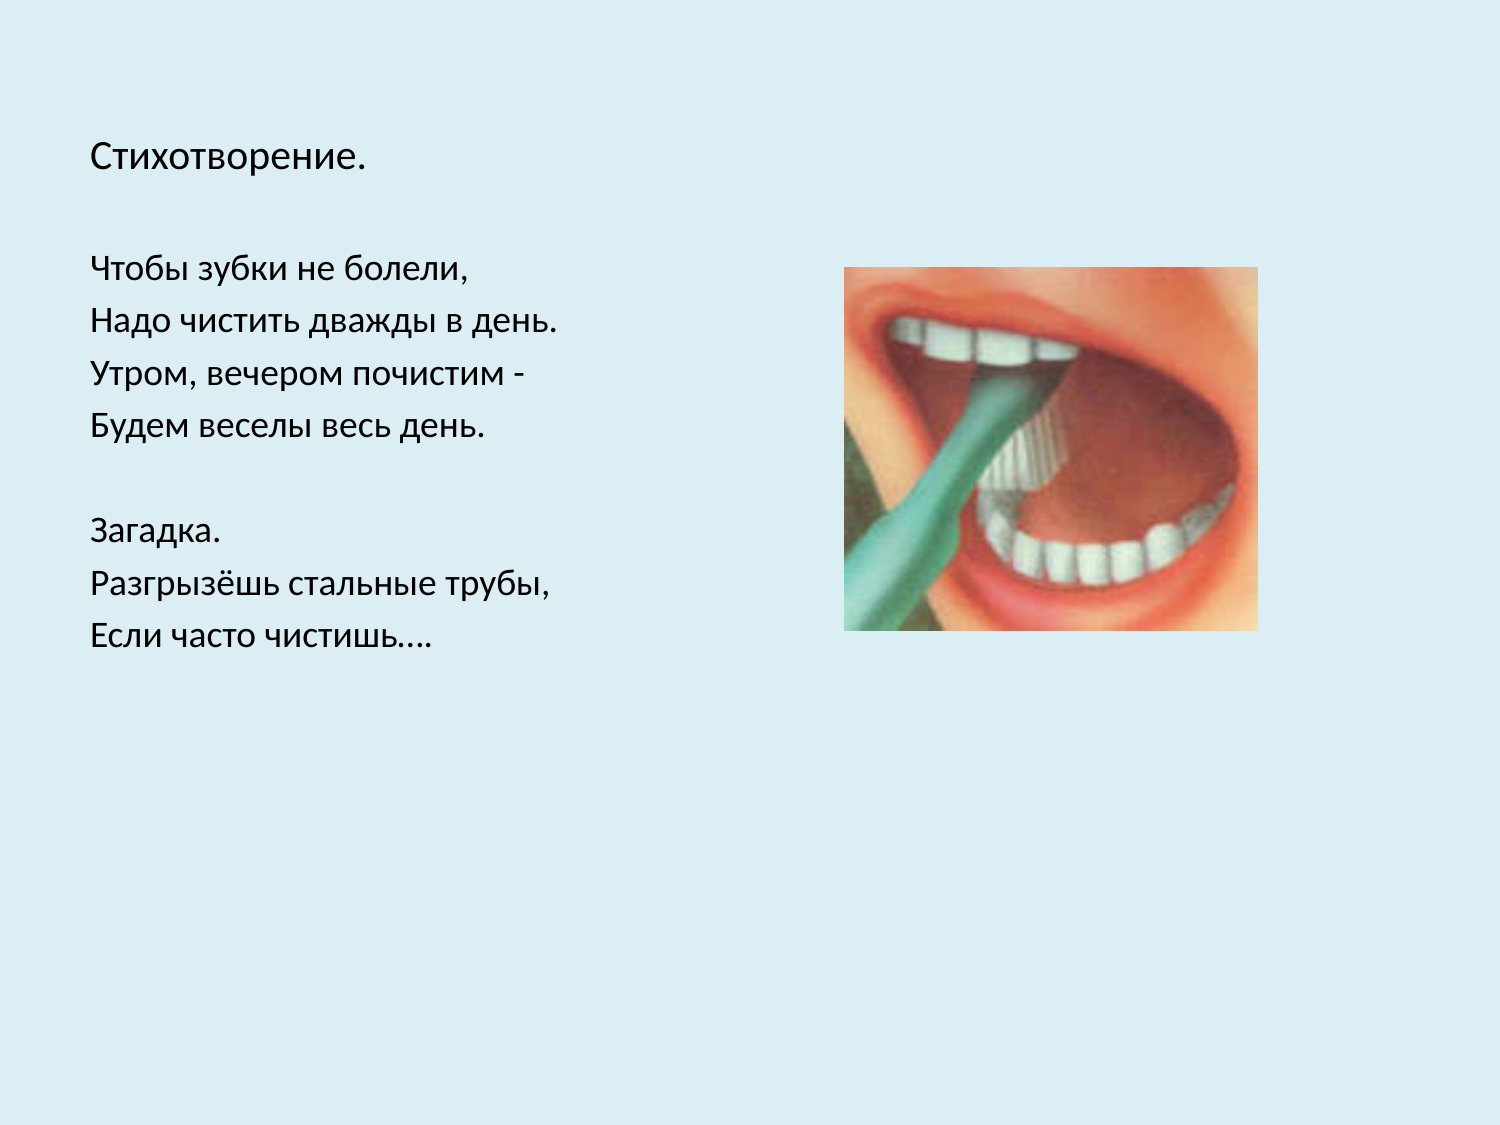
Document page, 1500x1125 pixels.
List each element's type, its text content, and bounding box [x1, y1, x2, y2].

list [844, 267, 1258, 631]
title Стихотворение. [74, 44, 569, 235]
list Чтобы зубки не болели, Надо чистить дважды в день. Утром, вечером почистим - Будем веселы весь день. Загадка. Разгрызёшь стальные трубы, Если часто чистишь…. [74, 235, 609, 1006]
